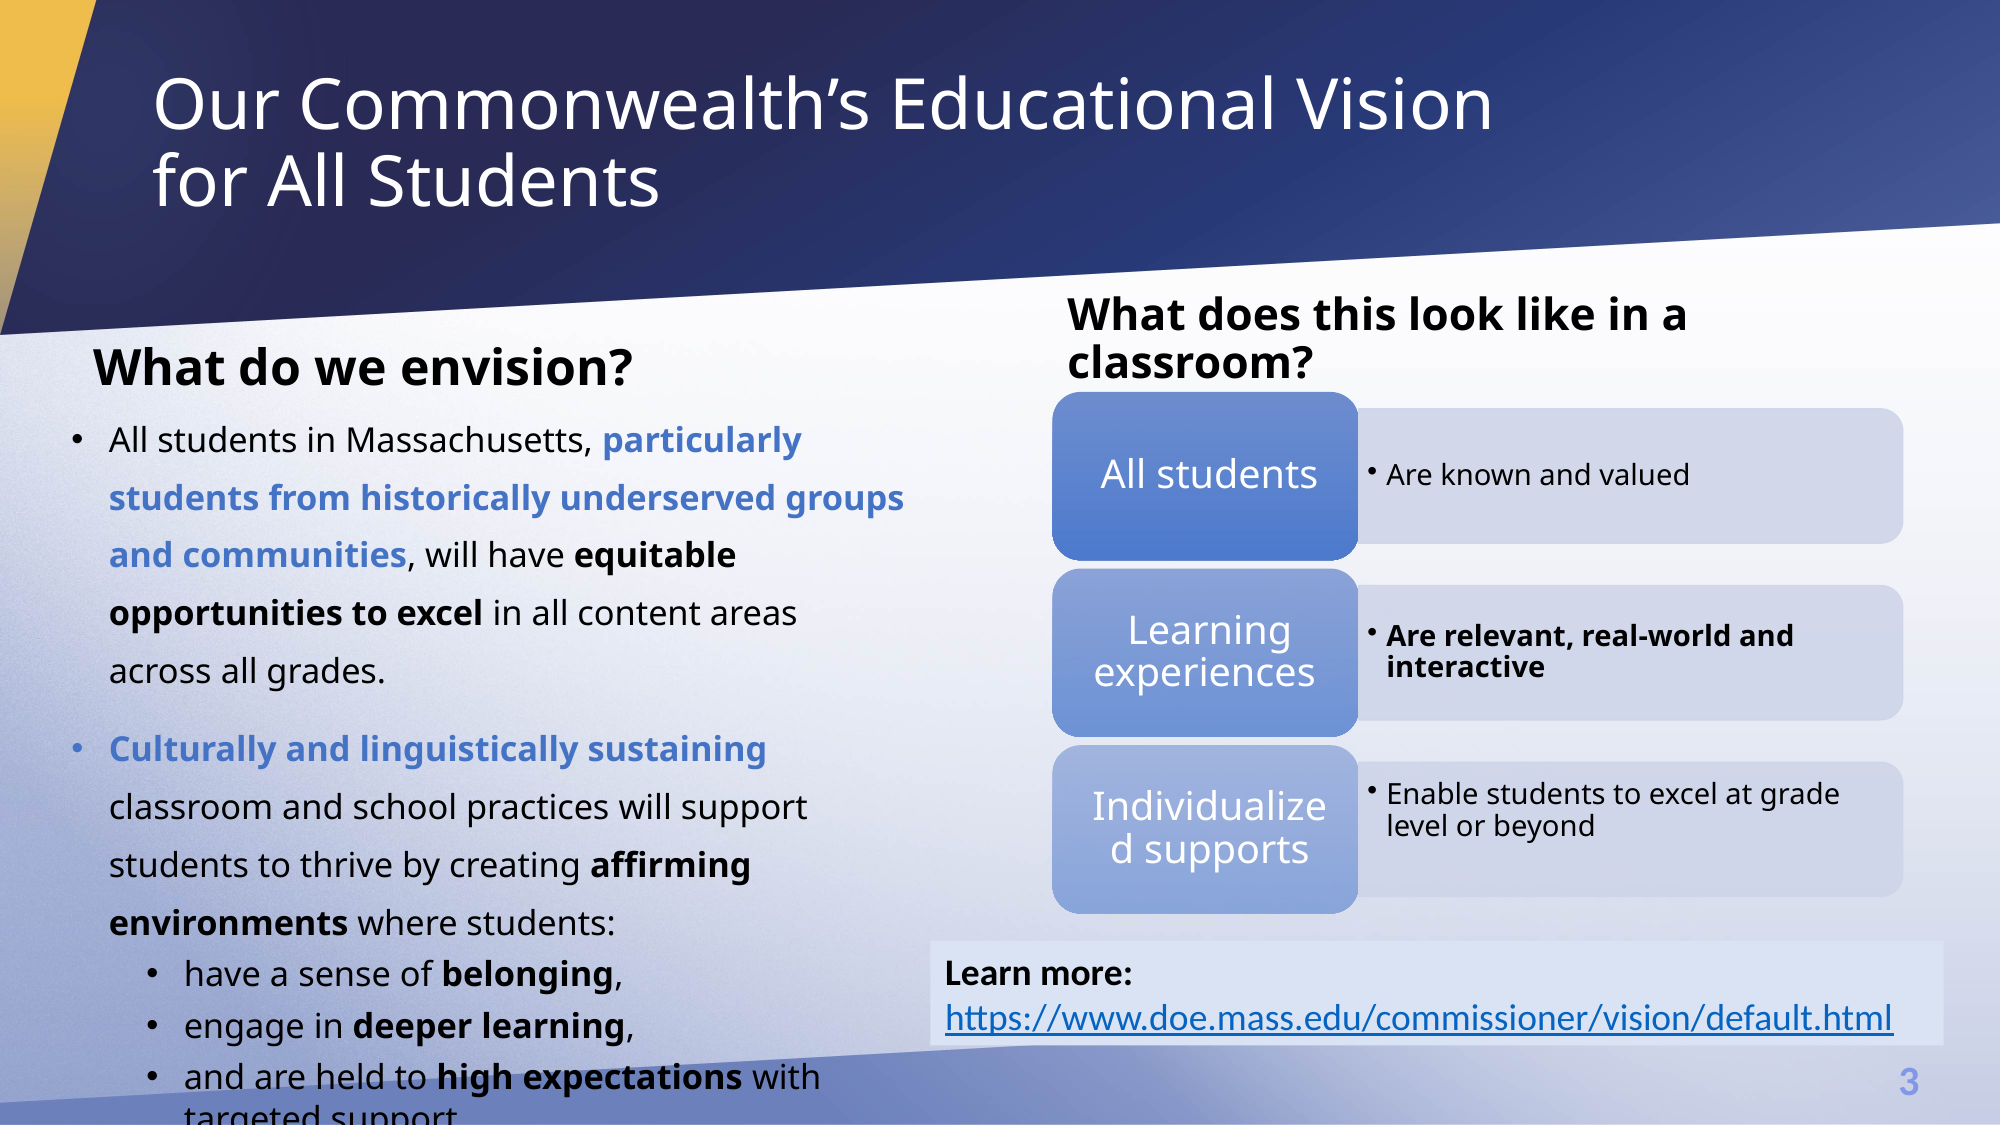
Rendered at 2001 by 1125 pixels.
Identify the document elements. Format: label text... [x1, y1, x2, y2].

list What do we envision? [78, 311, 925, 394]
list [1052, 391, 1903, 914]
list All students in Massachusetts, particularly students from historically underserved groups and communities, will have equitable opportunities to excel in all content areas across all grades. Culturally and linguistically sustaining classroom and school practices will support students to thrive by creating affirming environments where students: have a sense of belonging, engage in deeper learning, and are held to high expectations with targeted support. [56, 394, 925, 1103]
picture [0, 0, 2000, 1125]
list What does this look like in a classroom? [1052, 284, 1903, 391]
text_box Learn more: https://www.doe.mass.edu/commissioner/vision/default.html [930, 940, 1944, 1046]
title Our Commonwealth’s Educational Vision for All Students [137, 59, 1863, 231]
